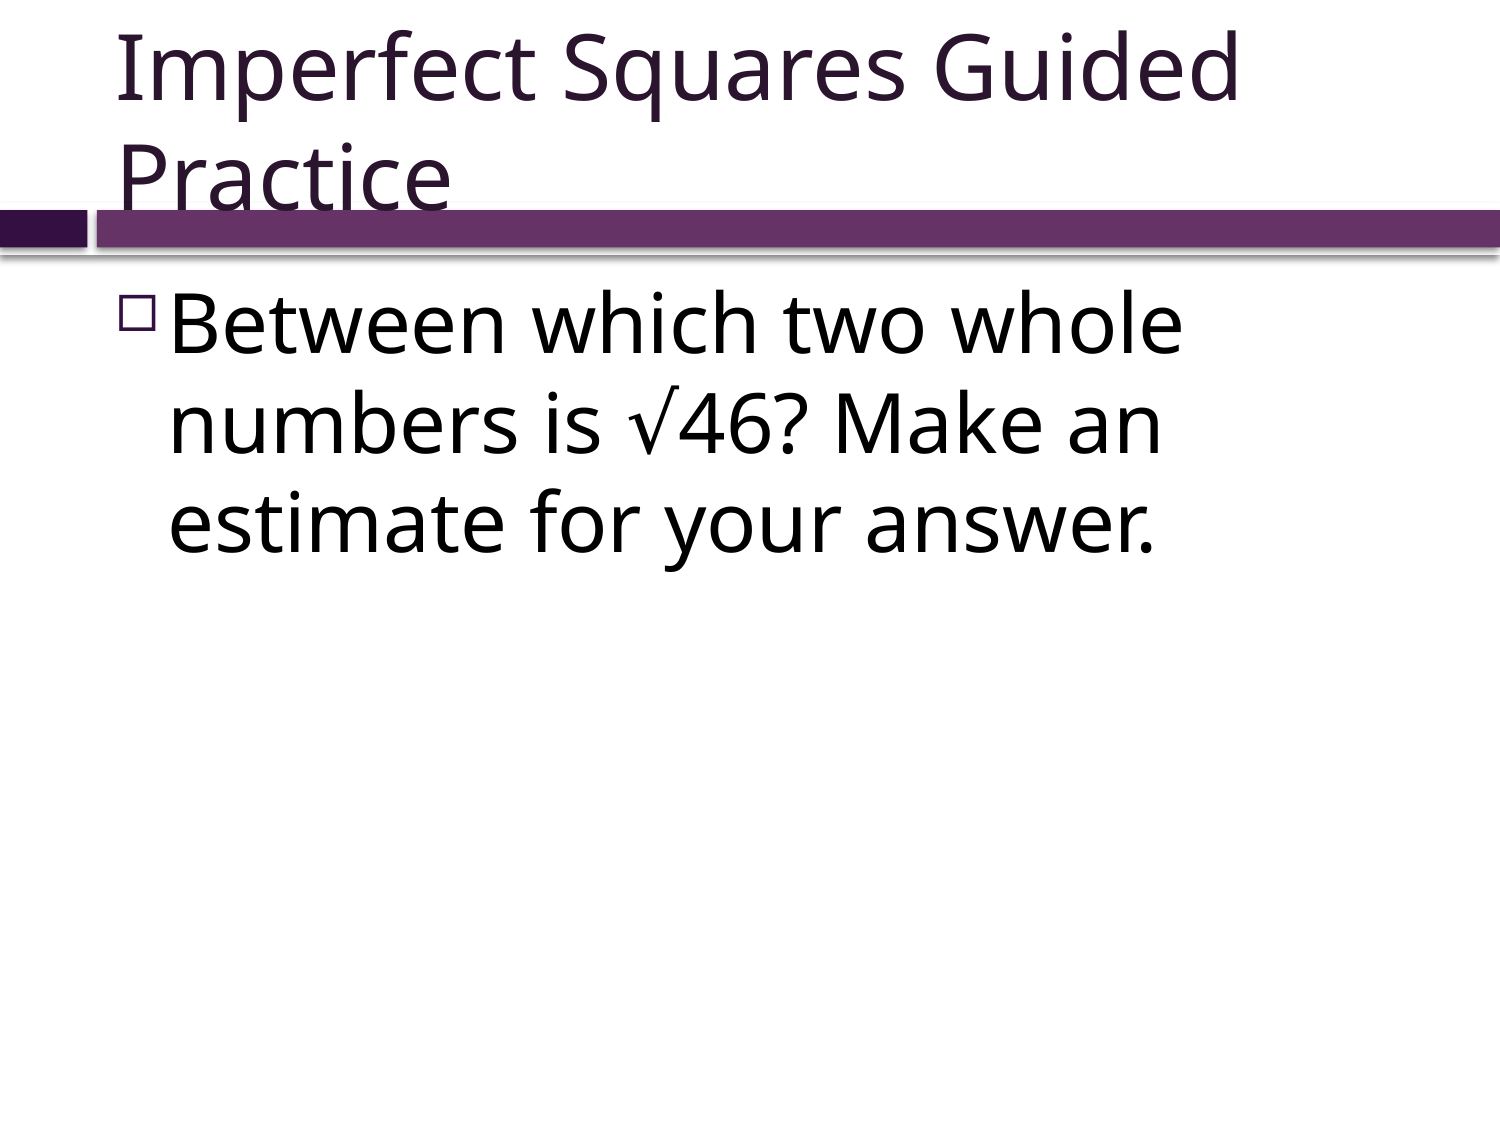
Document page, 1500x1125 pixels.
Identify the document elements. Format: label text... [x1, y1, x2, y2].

list Between which two whole numbers is √46? Make an estimate for your answer. [100, 262, 1438, 1000]
title Imperfect Squares Guided Practice [100, 37, 1438, 200]
